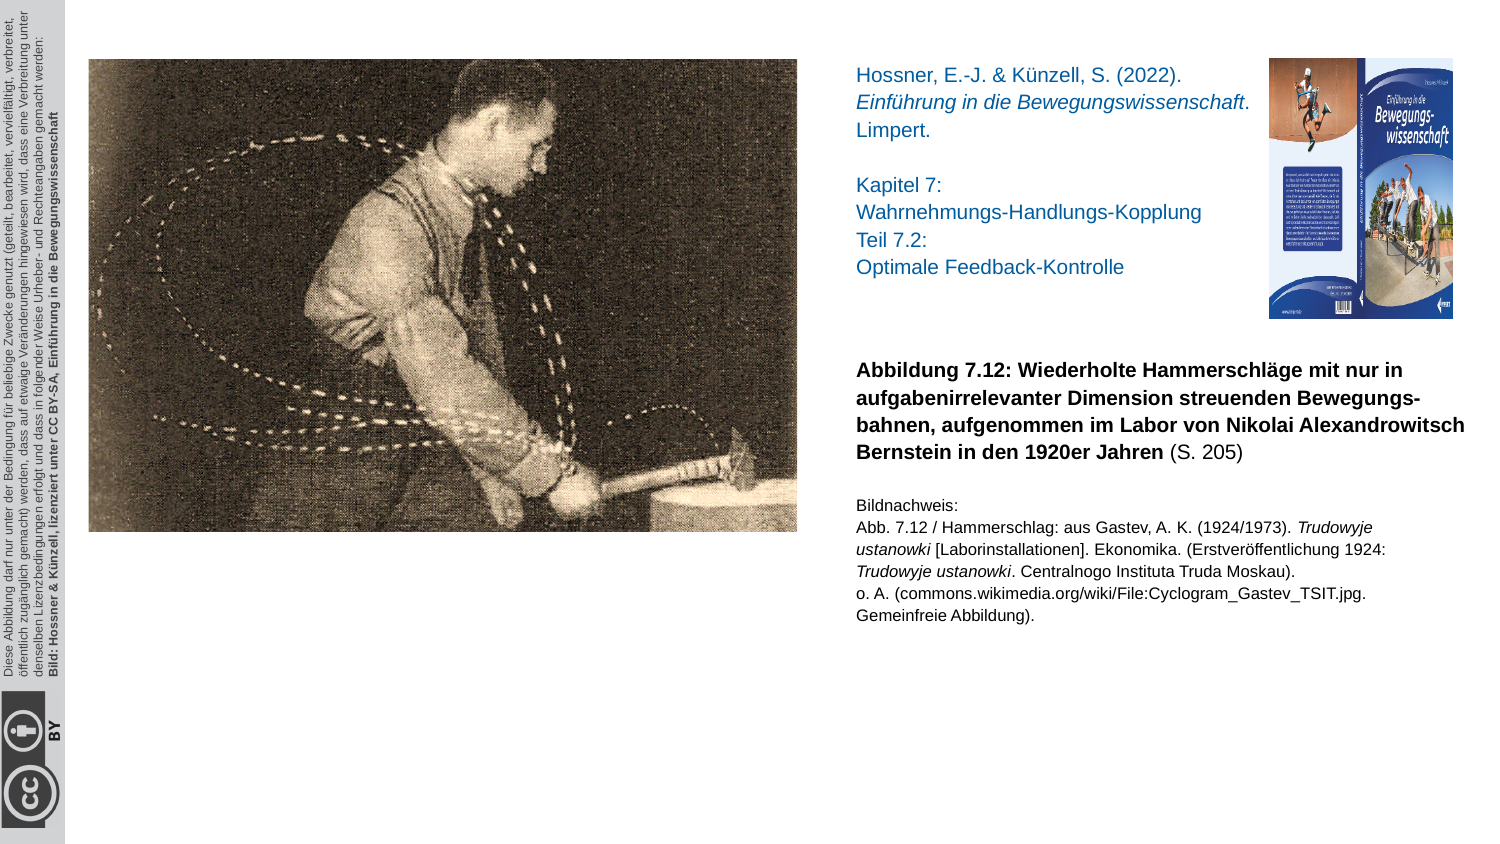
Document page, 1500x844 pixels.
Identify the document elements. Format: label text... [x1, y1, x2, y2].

text_box Bildnachweis: Abb. 7.12 / Hammerschlag: aus Gastev, A. K. (1924/1973). Trudowyje ustanowki [Laborinstallationen]. Ekonomika. (Erstveröffentlichung 1924: Trudowyje ustanowki. Centralnogo Instituta Truda Moskau). o. A. (commons.wikimedia.org/wiki/File:Cyclogram_Gastev_TSIT.jpg. Gemeinfreie Abbildung). [856, 493, 1447, 631]
text_box Hossner, E.-J. & Künzell, S. (2022). Einführung in die Bewegungswissenschaft. Limpert. Kapitel 7: Wahrnehmungs-Handlungs-Kopplung Teil 7.2: Optimale Feedback-Kontrolle [856, 58, 1251, 285]
text_box Abbildung 7.12: Wiederholte Hammerschläge mit nur in aufgabenirrelevanter Dimension streuenden Bewegungs-bahnen, aufgenommen im Labor von Nikolai Alexandrowitsch Bernstein in den 1920er Jahren (S. 205) [856, 354, 1468, 470]
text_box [0, 389, 455, 455]
picture [1, 690, 61, 828]
picture [88, 58, 798, 532]
picture [1269, 58, 1453, 319]
